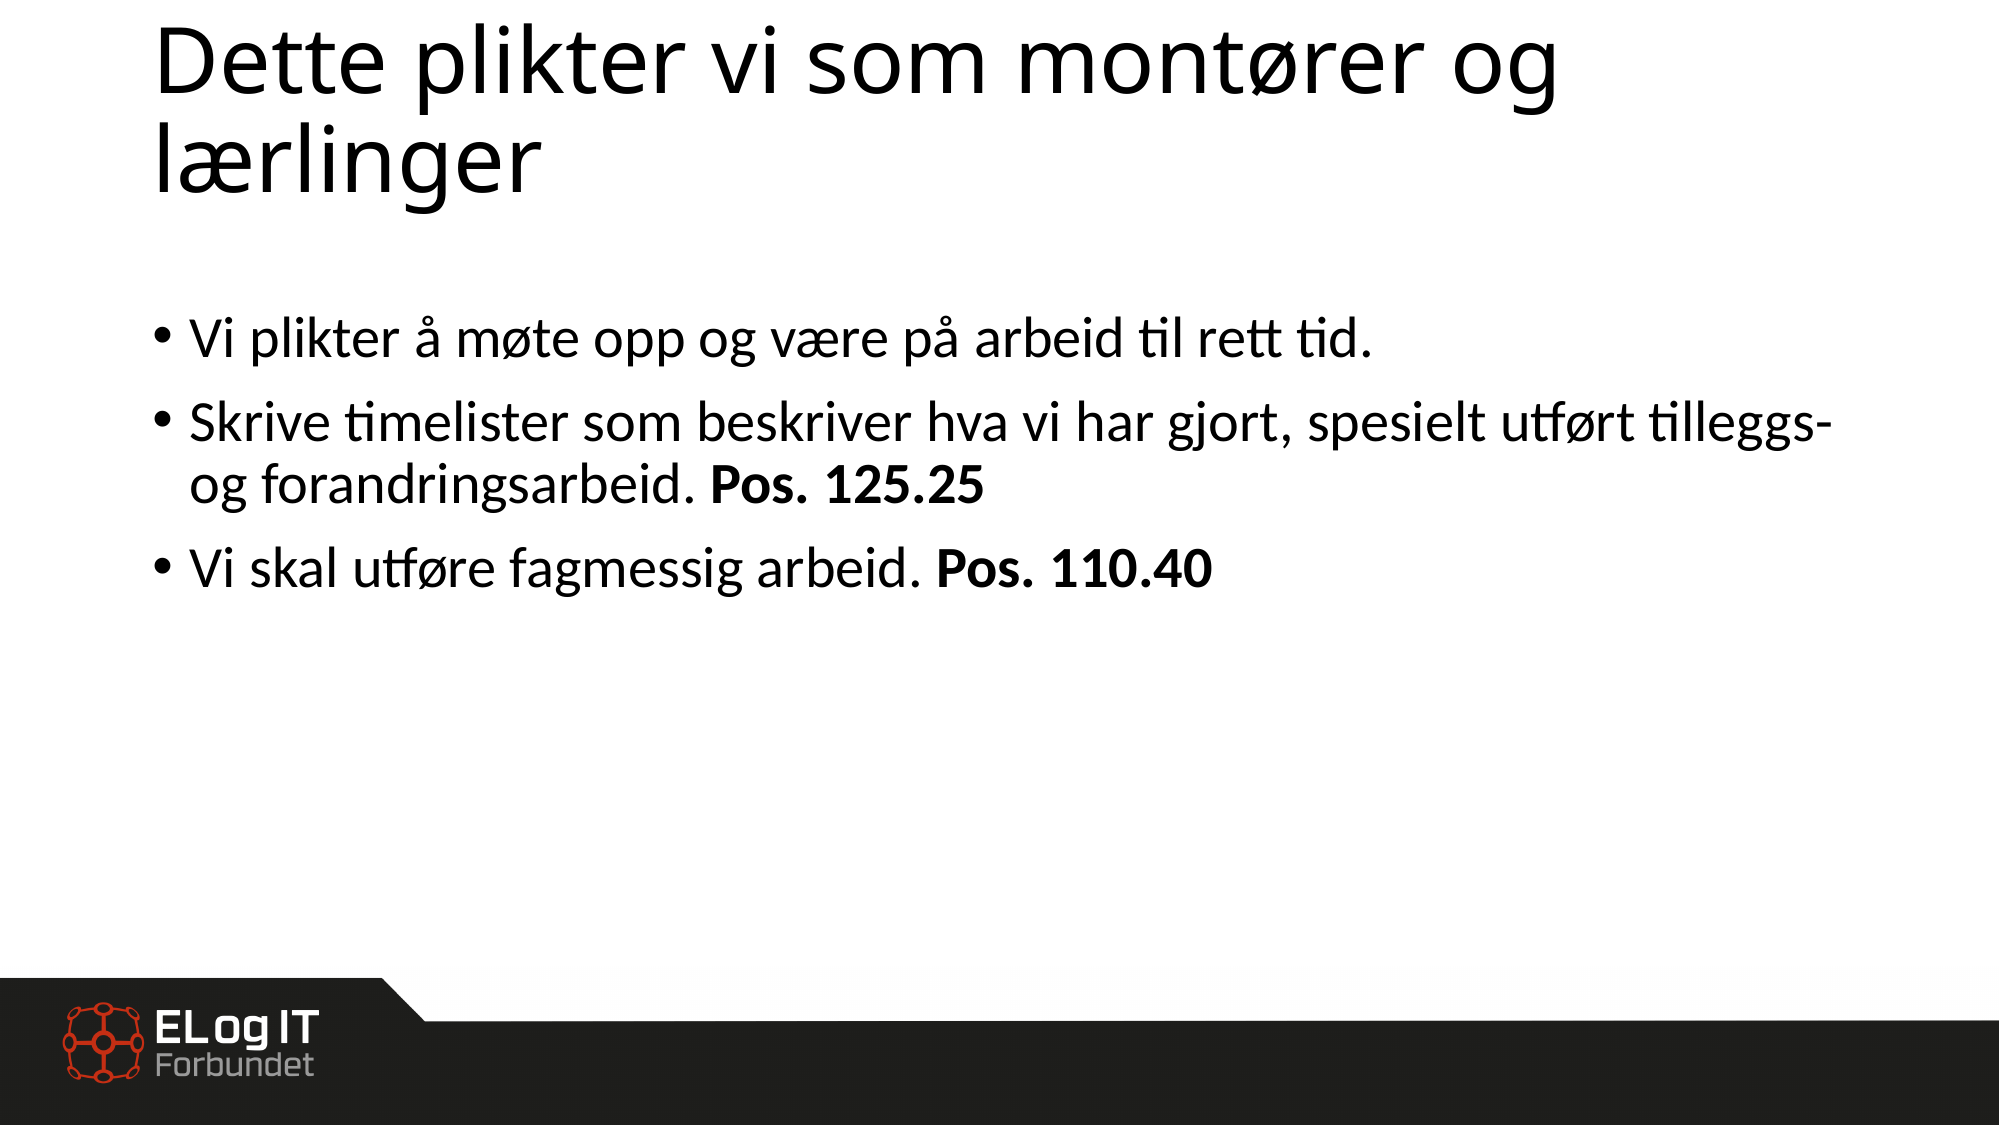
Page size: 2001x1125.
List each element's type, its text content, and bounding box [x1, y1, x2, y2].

picture [0, 966, 1999, 1125]
list Vi plikter å møte opp og være på arbeid til rett tid. Skrive timelister som beskriver hva vi har gjort, spesielt utført tilleggs- og forandringsarbeid. Pos. 125.25 Vi skal utføre fagmessig arbeid. Pos. 110.40 [137, 299, 1863, 925]
title Dette plikter vi som montører og lærlinger [137, 59, 1863, 278]
